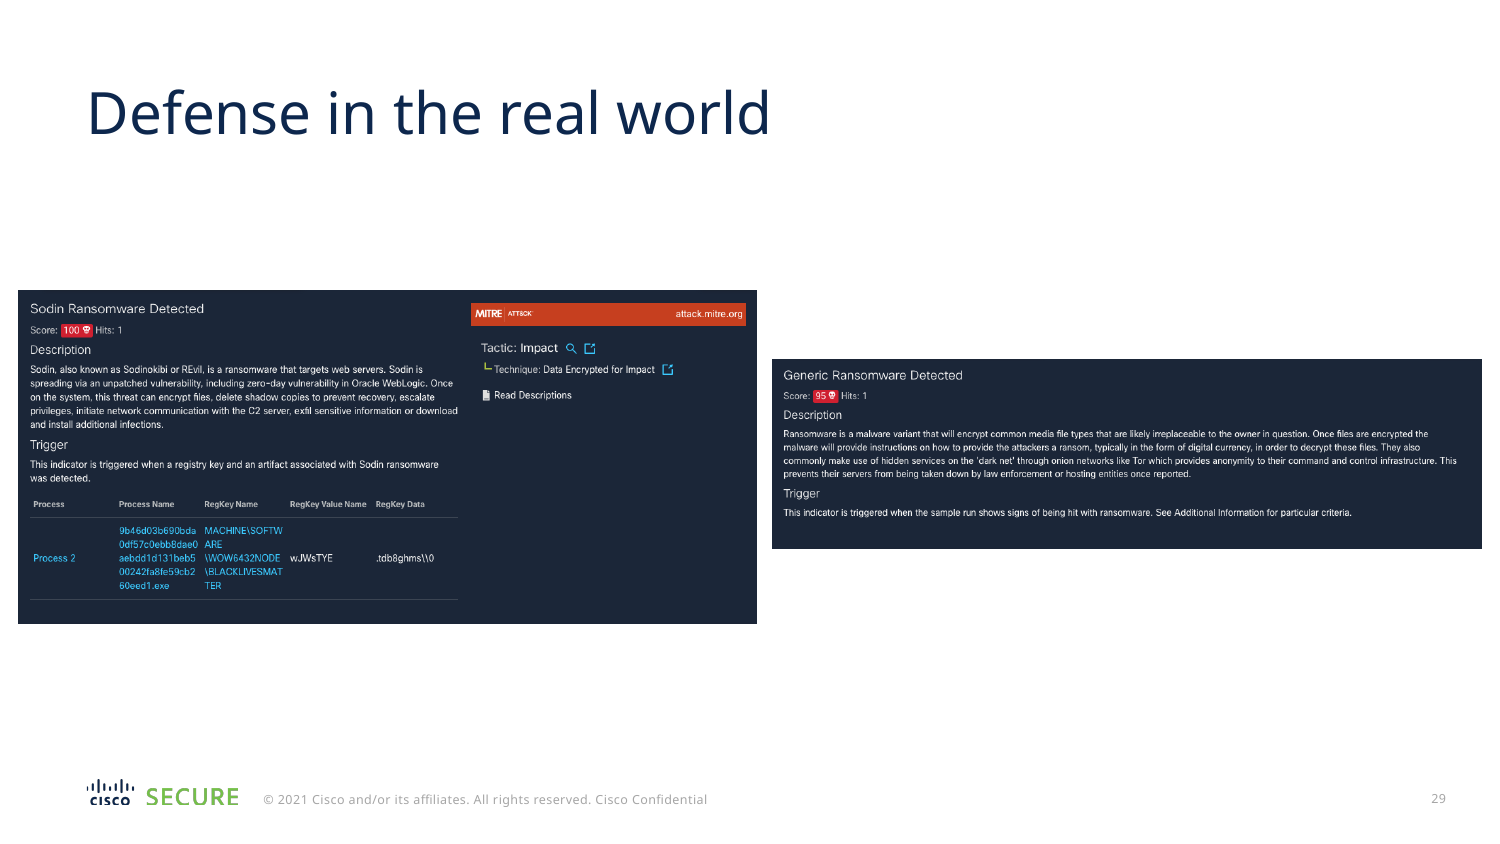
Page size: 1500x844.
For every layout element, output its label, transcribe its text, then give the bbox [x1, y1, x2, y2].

title Defense in the real world [71, 55, 1441, 176]
picture [771, 359, 1483, 549]
picture [17, 289, 757, 625]
